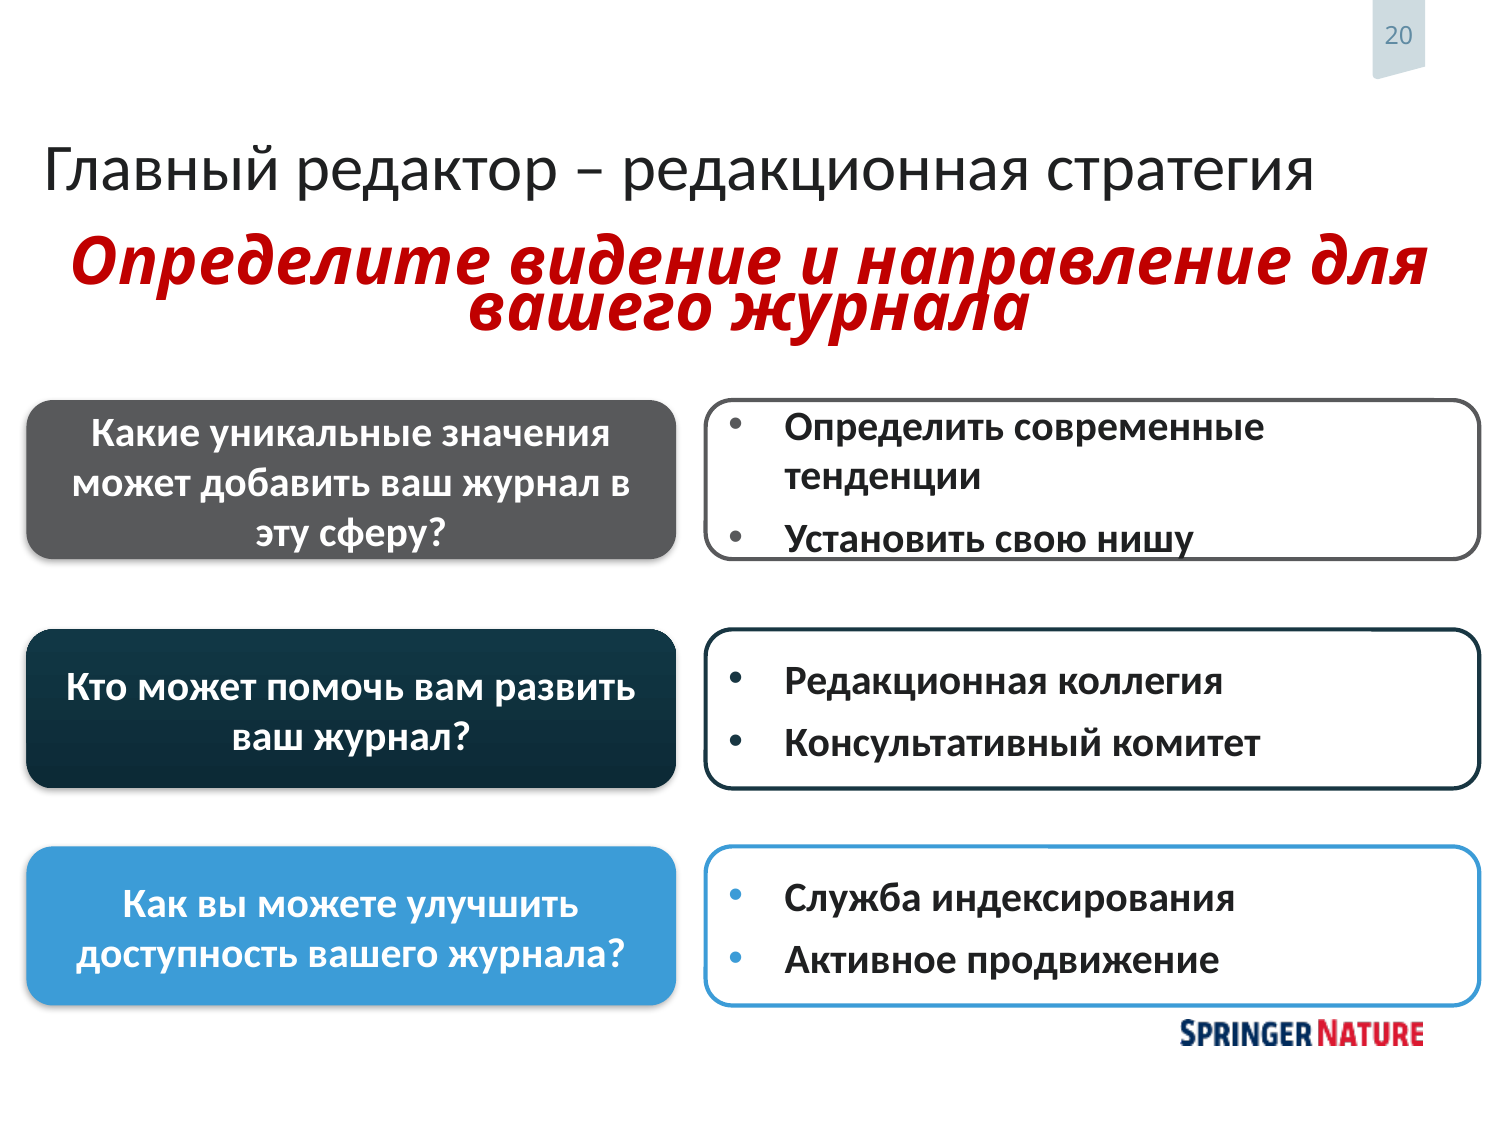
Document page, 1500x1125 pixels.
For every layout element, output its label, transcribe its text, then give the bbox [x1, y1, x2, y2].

title Главный редактор – редакционная стратегия [44, 124, 1444, 252]
text_box Служба индексирования Активное продвижение [703, 844, 1482, 1008]
text_box Определить современные тенденции Установить свою нишу [703, 397, 1482, 562]
text_box Определите видение и направление для вашего журнала [0, 252, 1500, 371]
picture [1180, 1019, 1423, 1046]
text_box Редакционная коллегия Консультативный комитет [703, 627, 1482, 791]
text_box Как вы можете улучшить доступность вашего журнала? [25, 845, 677, 1007]
text_box Какие уникальные значения может добавить ваш журнал в эту сферу? [25, 399, 677, 560]
text_box Кто может помочь вам развить ваш журнал? [25, 628, 677, 790]
